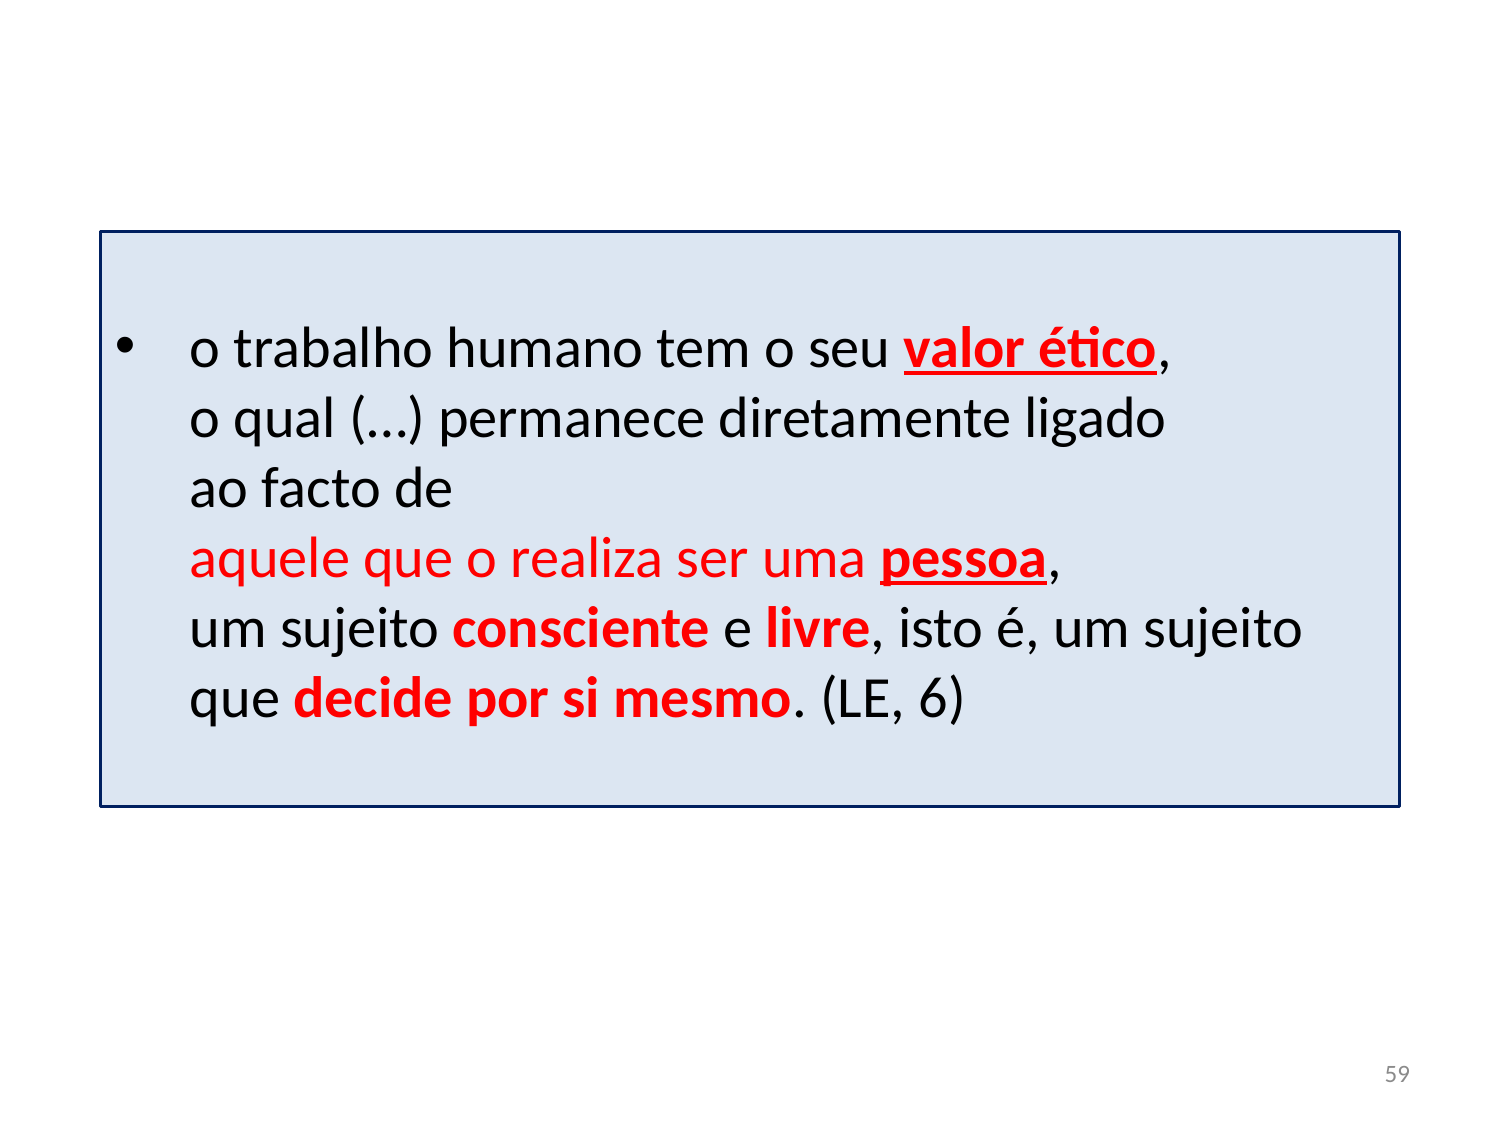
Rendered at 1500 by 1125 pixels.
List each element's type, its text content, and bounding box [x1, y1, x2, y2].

text_box o trabalho humano tem o seu valor ético, o qual (…) permanece diretamente ligado ao facto de aquele que o realiza ser uma pessoa, um sujeito consciente e livre, isto é, um sujeito que decide por si mesmo. (LE, 6) [100, 231, 1400, 807]
slide_number 59 [1074, 1042, 1425, 1103]
